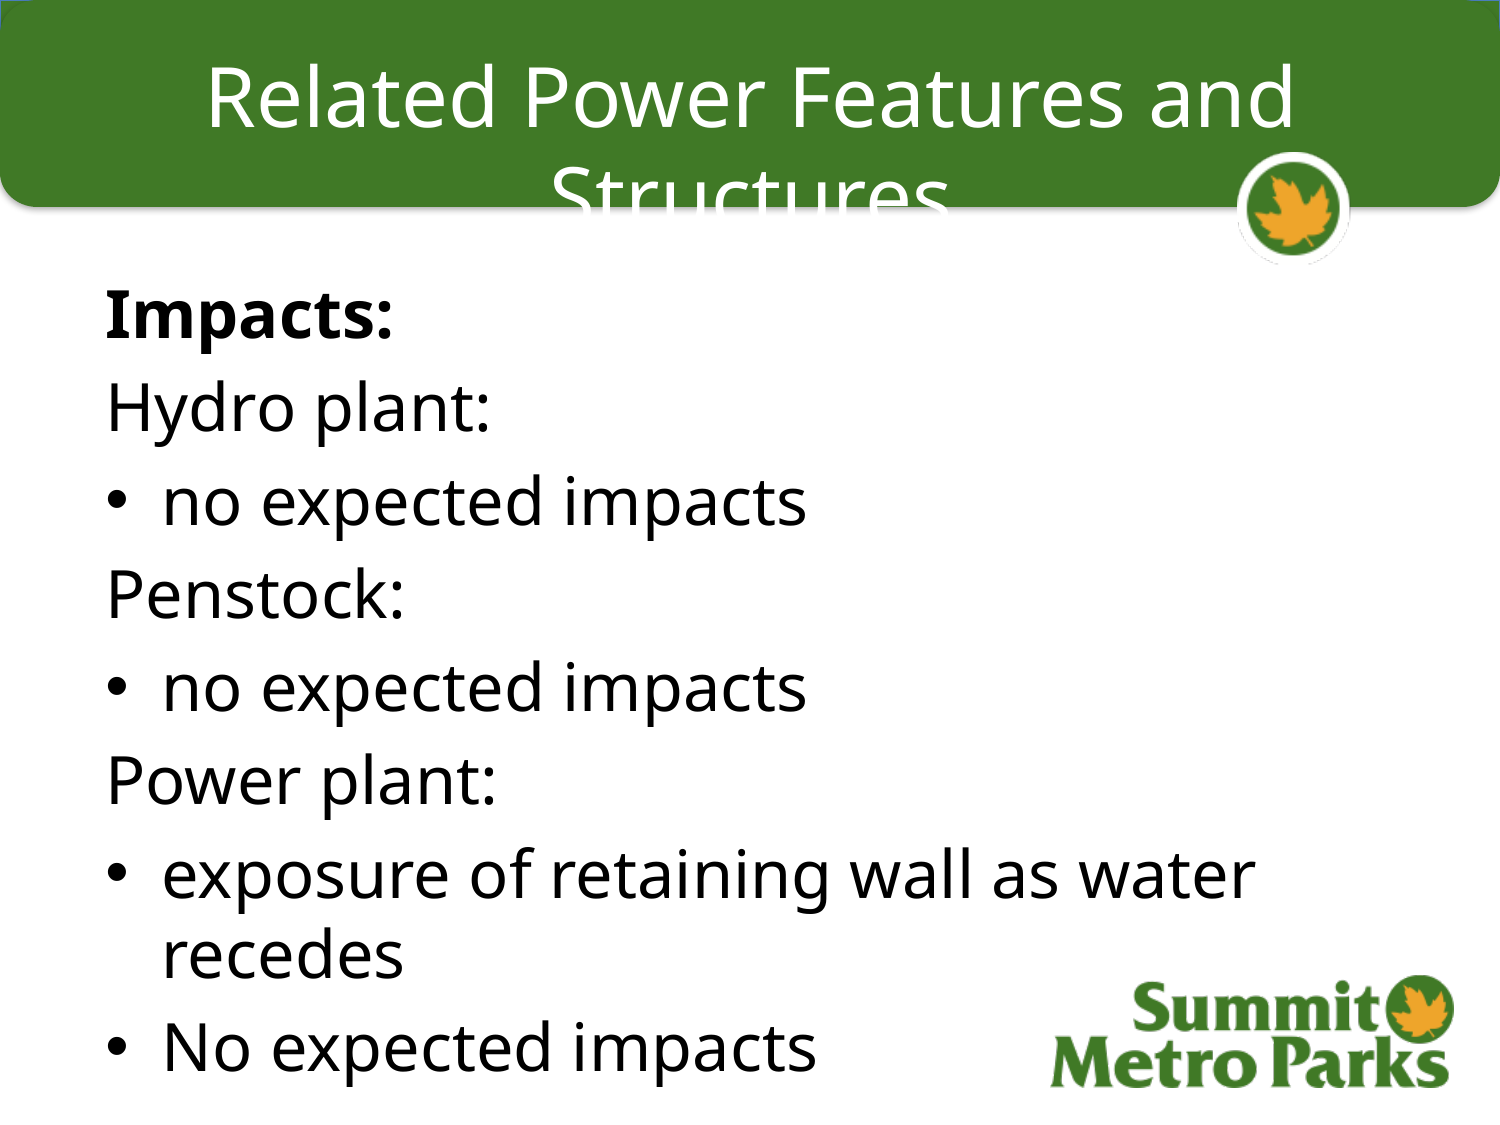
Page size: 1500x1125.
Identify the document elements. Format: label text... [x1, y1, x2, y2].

picture [1237, 209, 1352, 264]
list Impacts: Hydro plant: no expected impacts Penstock: no expected impacts Power plant: exposure of retaining wall as water recedes No expected impacts [90, 264, 1439, 1028]
title Related Power Features and Structures [40, 37, 1463, 209]
picture [1050, 974, 1454, 1088]
